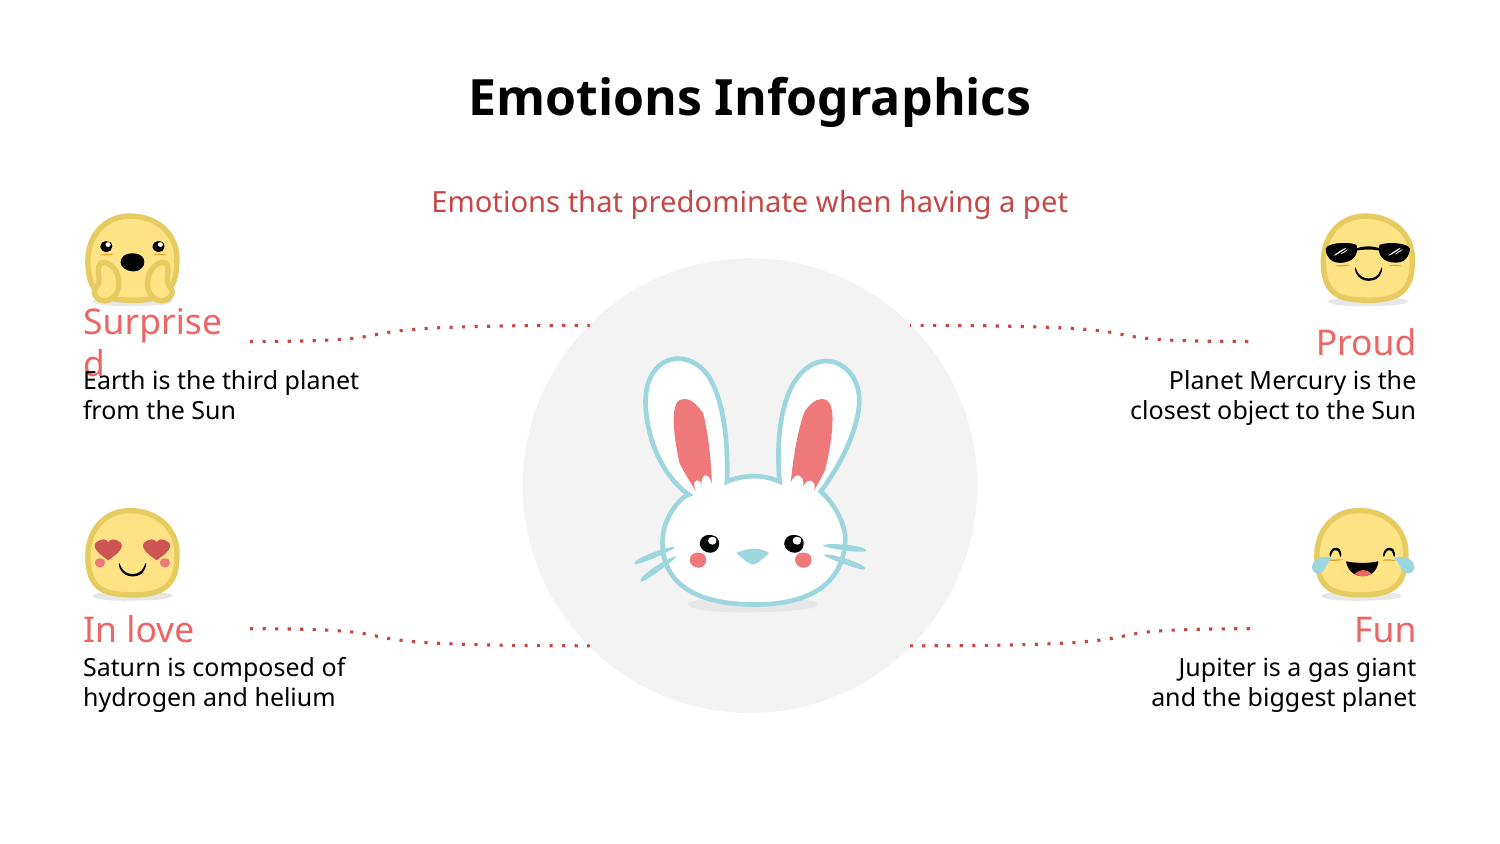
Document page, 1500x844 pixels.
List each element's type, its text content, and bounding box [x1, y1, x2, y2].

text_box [249, 325, 590, 342]
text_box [249, 628, 590, 646]
text_box Planet Mercury is the closest object to the Sun [1096, 350, 1432, 439]
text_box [87, 215, 178, 307]
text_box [909, 325, 1249, 342]
text_box Emotions that predominate when having a pet [359, 165, 1141, 236]
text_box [1323, 215, 1413, 307]
text_box Surprised [68, 306, 251, 350]
text_box Jupiter is a gas giant and the biggest planet [1096, 637, 1432, 726]
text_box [86, 510, 179, 601]
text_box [1310, 510, 1416, 601]
text_box [523, 259, 977, 713]
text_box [633, 358, 867, 613]
text_box Saturn is composed of hydrogen and helium [68, 637, 403, 726]
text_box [909, 628, 1251, 646]
text_box Fun [1249, 593, 1432, 637]
text_box Earth is the third planet from the Sun [68, 350, 403, 439]
text_box Proud [1248, 306, 1432, 377]
title Emotions Infographics [29, 50, 1471, 145]
text_box In love [68, 593, 251, 637]
